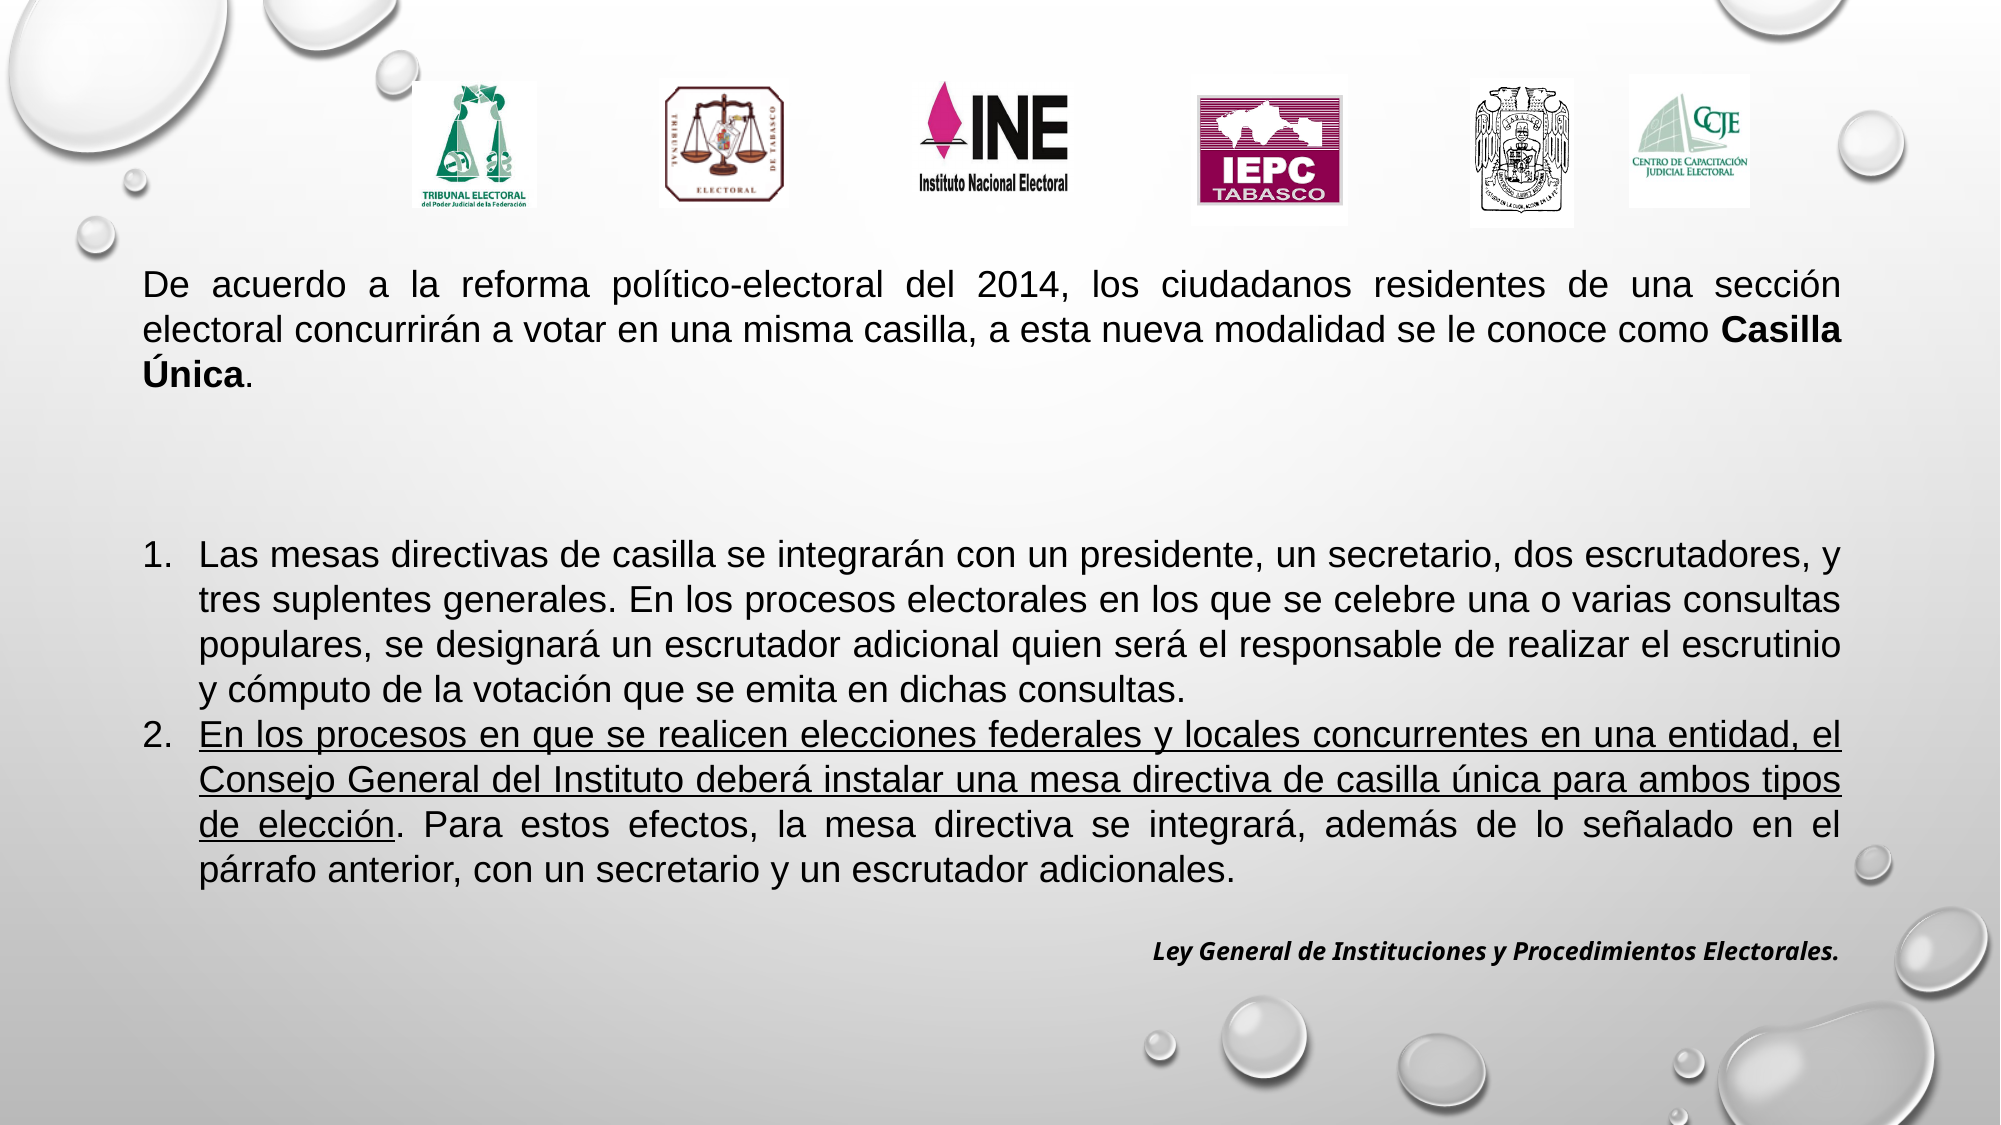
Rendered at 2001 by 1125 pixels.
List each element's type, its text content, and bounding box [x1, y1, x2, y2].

text_box De acuerdo a la reforma político-electoral del 2014, los ciudadanos residentes de una sección electoral concurrirán a votar en una misma casilla, a esta nueva modalidad se le conoce como Casilla Única. Las mesas directivas de casilla se integrarán con un presidente, un secretario, dos escrutadores, y tres suplentes generales. En los procesos electorales en los que se celebre una o varias consultas populares, se designará un escrutador adicional quien será el responsable de realizar el escrutinio y cómputo de la votación que se emita en dichas consultas. En los procesos en que se realicen elecciones federales y locales concurrentes en una entidad, el Consejo General del Instituto deberá instalar una mesa directiva de casilla única para ambos tipos de elección. Para estos efectos, la mesa directiva se integrará, además de lo señalado en el párrafo anterior, con un secretario y un escrutador adicionales. Ley General de Instituciones y Procedimientos Electorales. [127, 207, 1857, 1018]
picture [0, 0, 2000, 1125]
